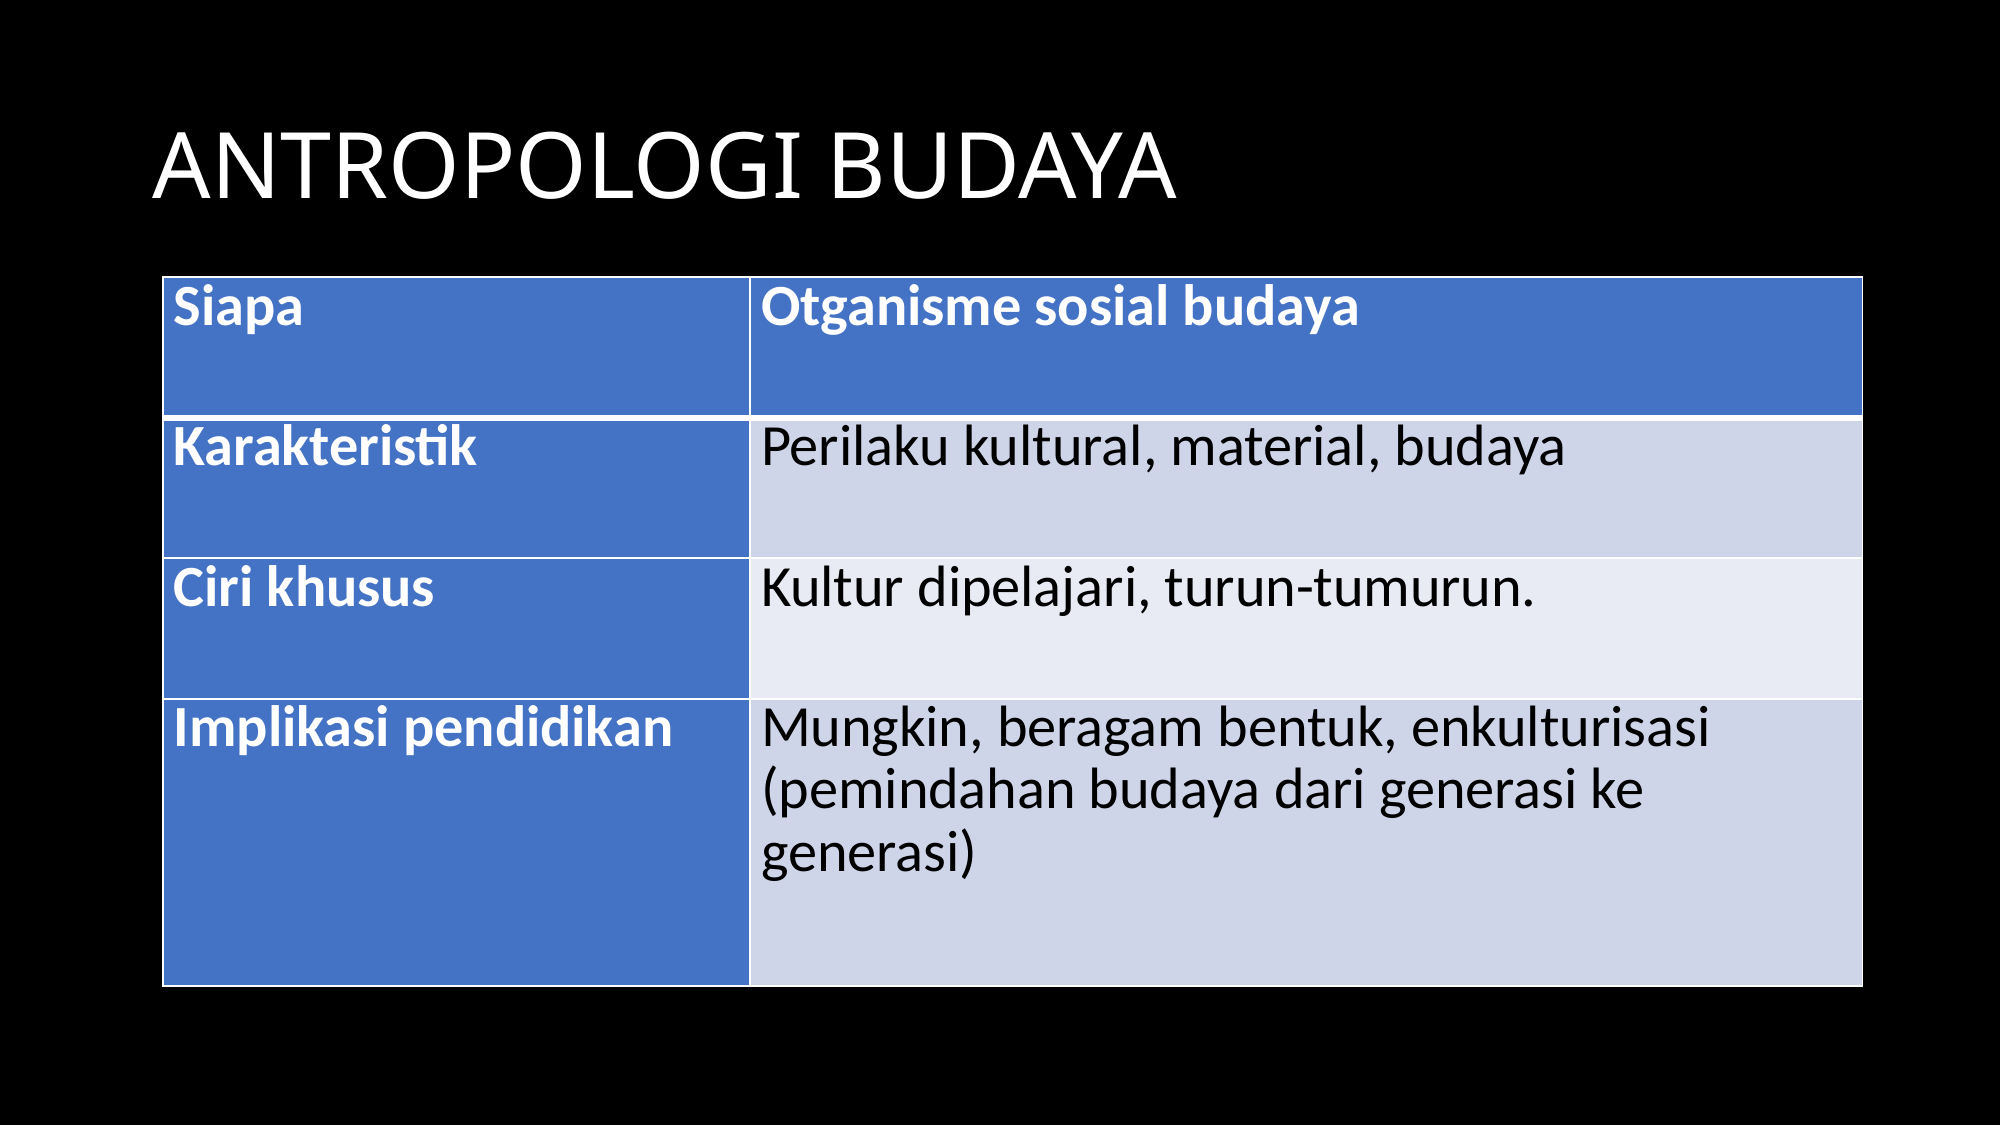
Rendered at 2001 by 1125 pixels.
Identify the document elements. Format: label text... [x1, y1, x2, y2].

table_cell Kultur dipelajari, turun-tumurun. [751, 559, 1862, 698]
table_header Otganisme sosial budaya [751, 278, 1862, 415]
table_cell Mungkin, beragam bentuk, enkulturisasi (pemindahan budaya dari generasi ke generasi) [751, 700, 1862, 985]
table_cell Ciri khusus [164, 559, 749, 698]
table_cell Karakteristik [164, 421, 749, 557]
table_cell Implikasi pendidikan [164, 700, 749, 985]
table_cell Perilaku kultural, material, budaya [751, 421, 1862, 557]
table_header Siapa [164, 278, 749, 415]
title ANTROPOLOGI BUDAYA [137, 59, 1863, 278]
